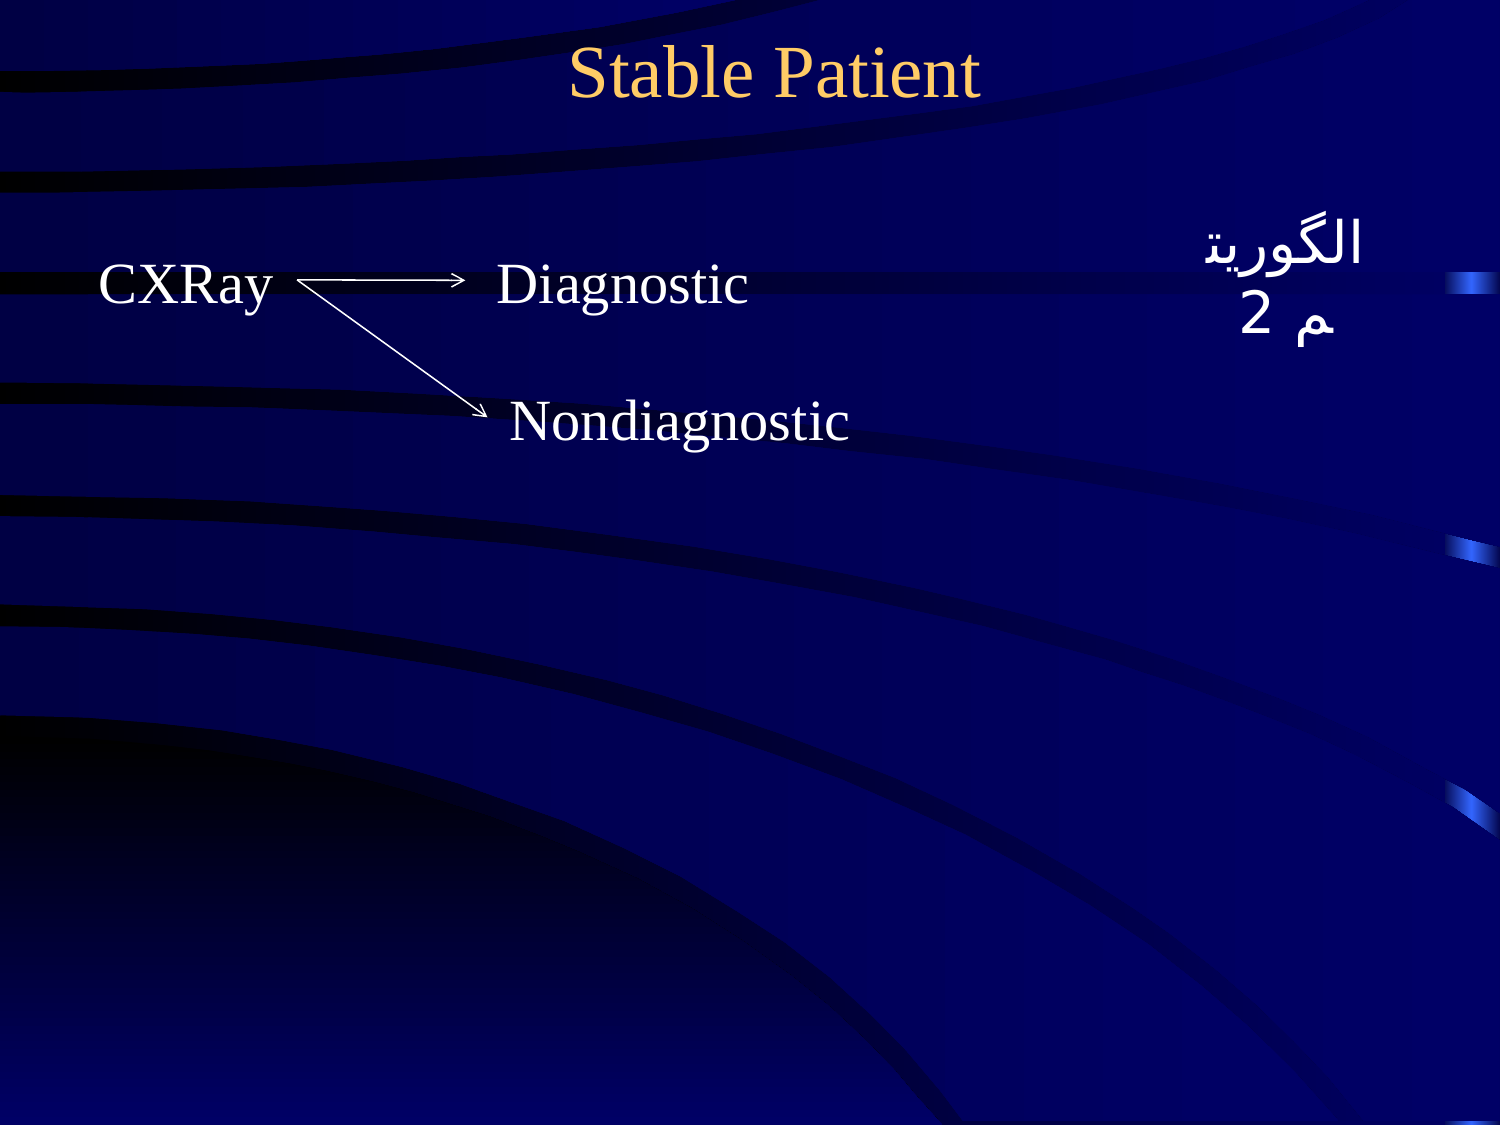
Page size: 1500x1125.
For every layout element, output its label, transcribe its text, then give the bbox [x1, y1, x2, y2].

text_box Diagnostic [465, 237, 782, 323]
text_box Stable Patient [552, 24, 997, 121]
text_box Nondiagnostic [487, 375, 873, 460]
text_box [296, 280, 488, 419]
text_box الگوریتم 2 [1175, 197, 1398, 353]
text_box CXRay [75, 237, 298, 323]
